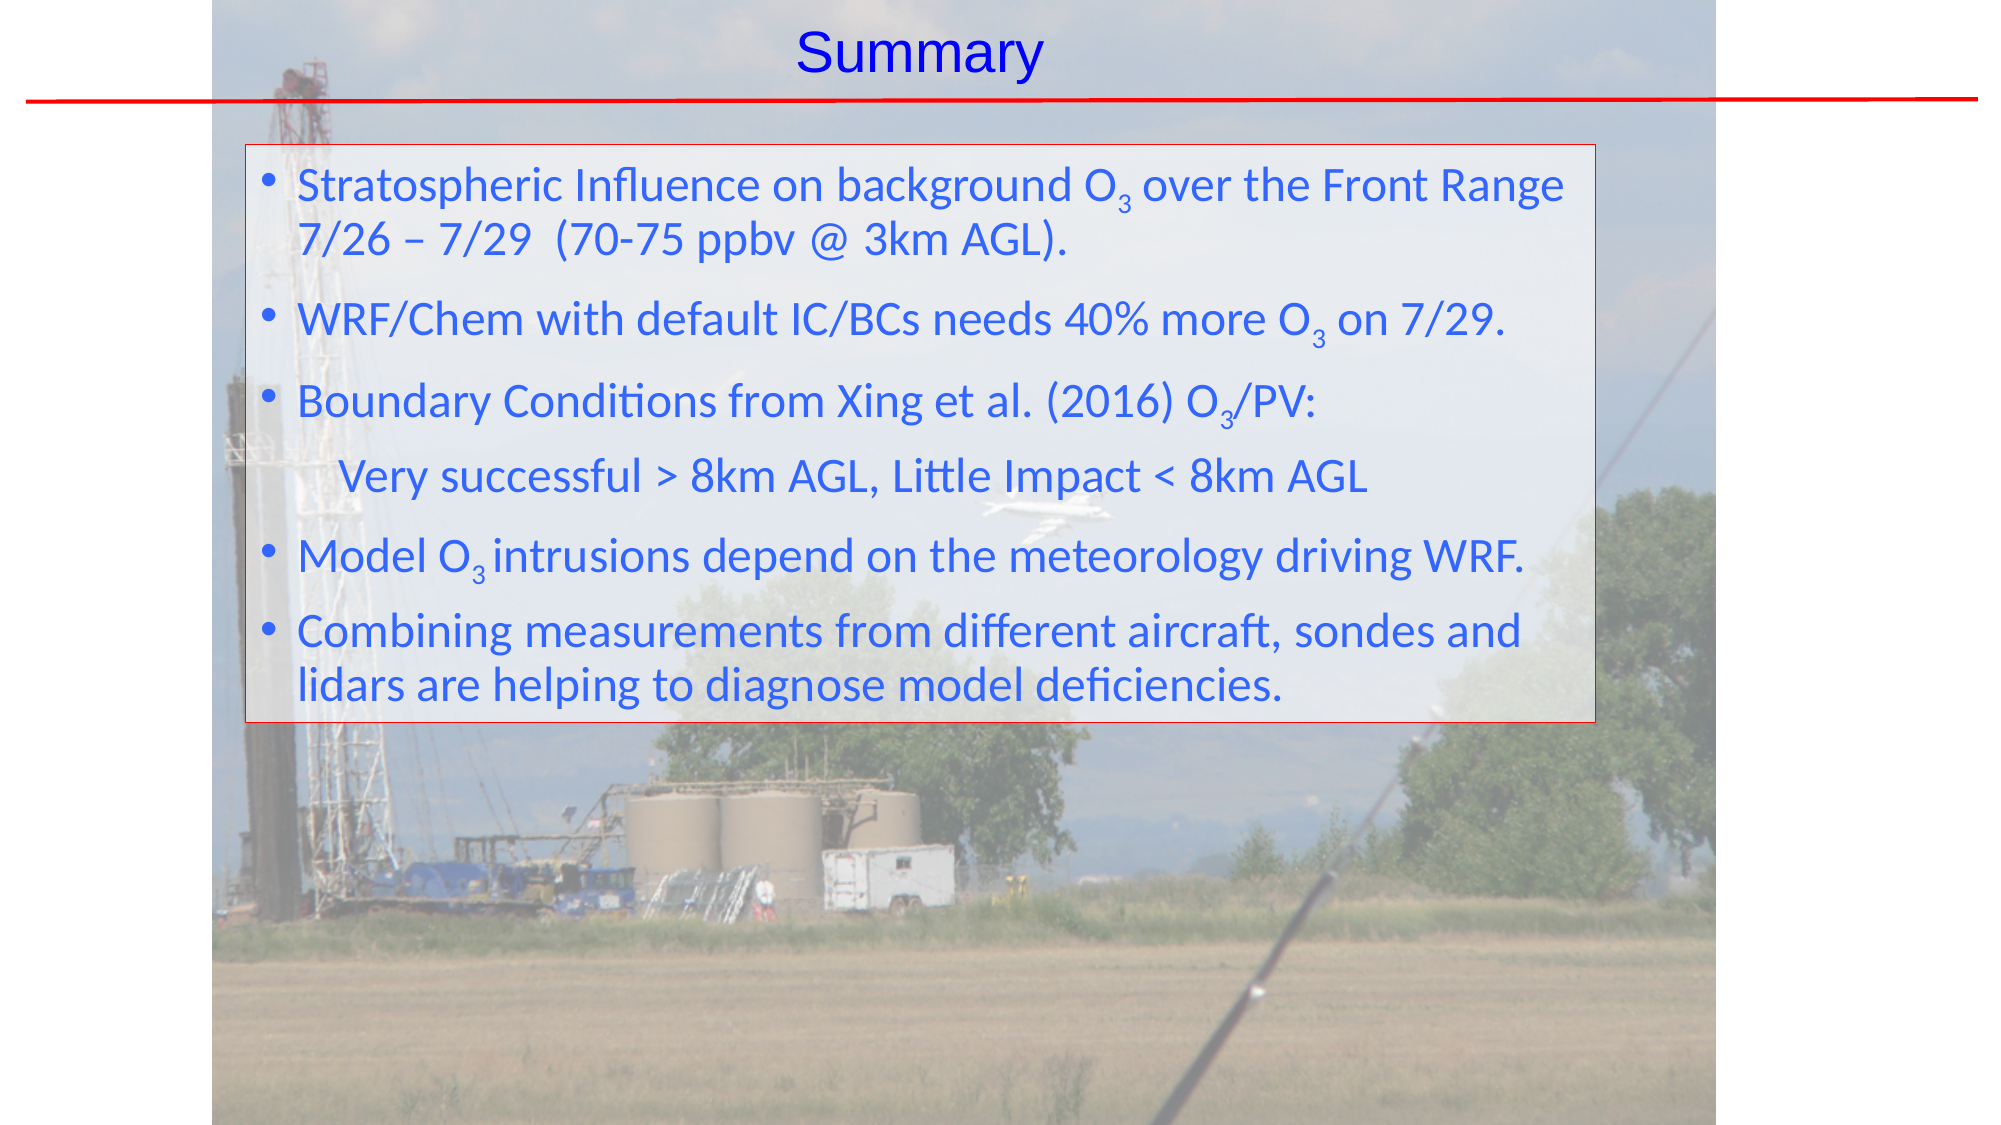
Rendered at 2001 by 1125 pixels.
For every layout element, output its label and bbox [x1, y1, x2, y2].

picture [212, 0, 1716, 99]
picture [212, 102, 1716, 1125]
